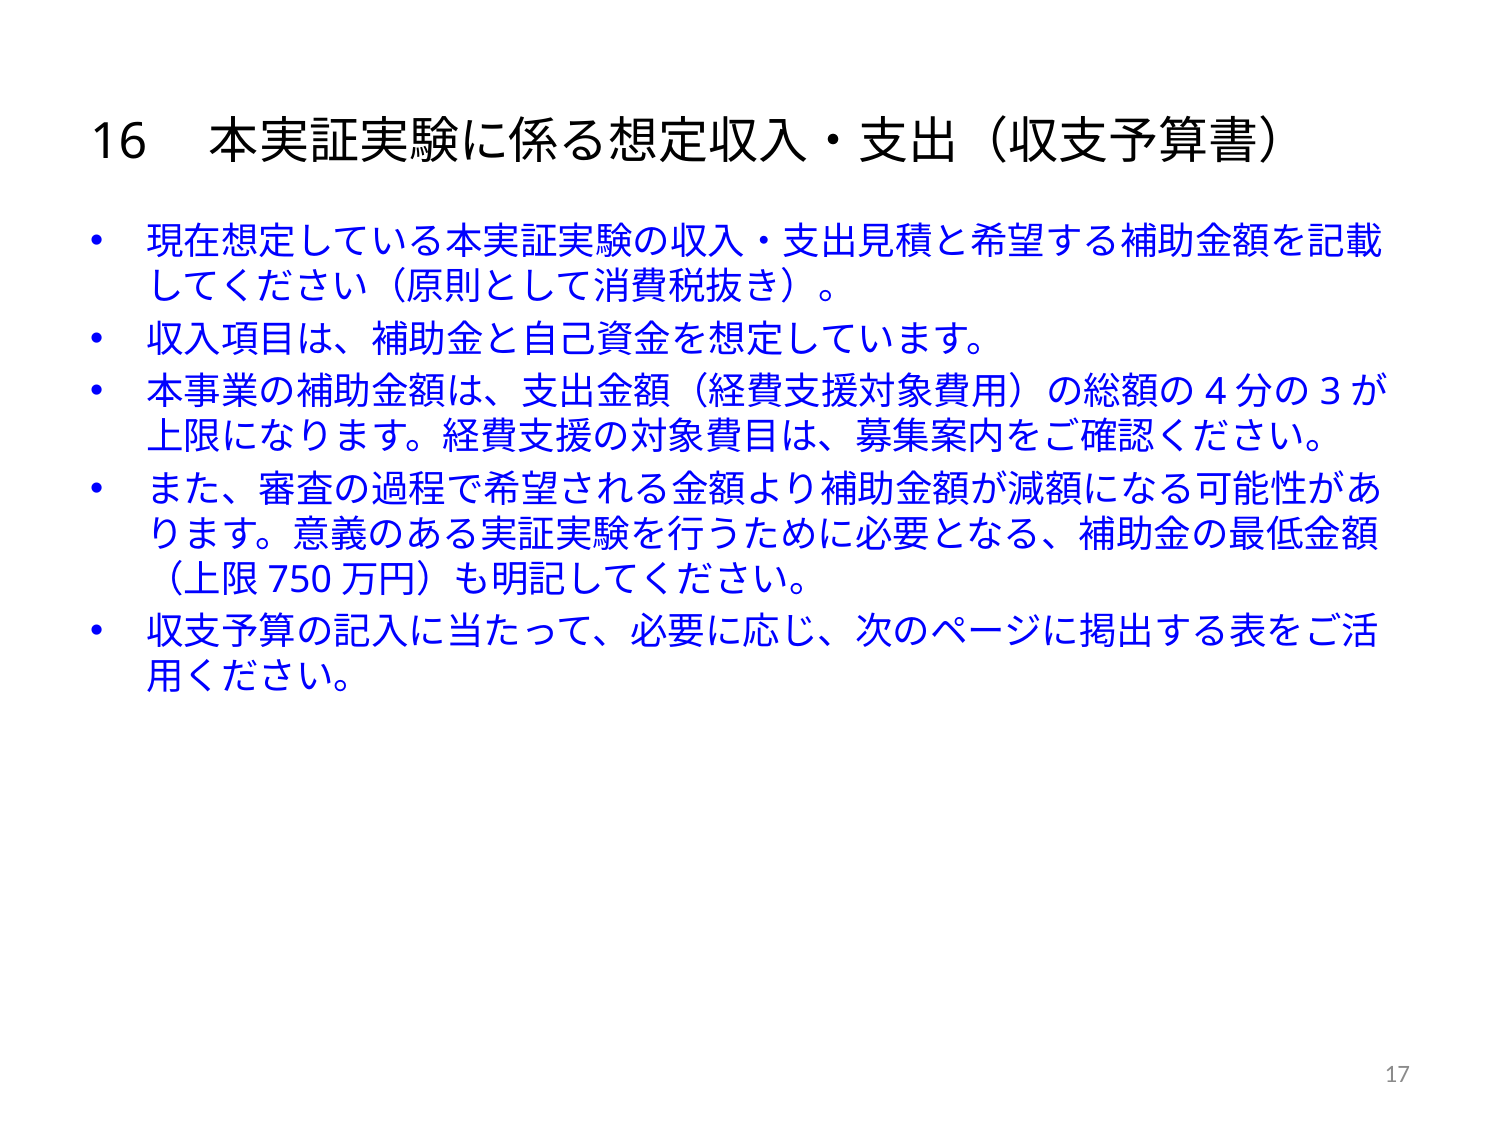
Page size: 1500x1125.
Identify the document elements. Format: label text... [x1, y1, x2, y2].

list 現在想定している本実証実験の収入・支出見積と希望する補助金額を記載してください（原則として消費税抜き）。 収入項目は、補助金と自己資金を想定しています。 本事業の補助金額は、支出金額（経費支援対象費用）の総額の4分の3が上限になります。経費支援の対象費目は、募集案内をご確認ください。 また、審査の過程で希望される金額より補助金額が減額になる可能性があります。意義のある実証実験を行うために必要となる、補助金の最低金額（上限750万円）も明記してください。 収支予算の記入に当たって、必要に応じ、次のページに掲出する表をご活用ください。 [75, 209, 1425, 953]
slide_number 17 [1074, 1042, 1425, 1103]
title 16 本実証実験に係る想定収入・支出（収支予算書） [75, 45, 1425, 209]
